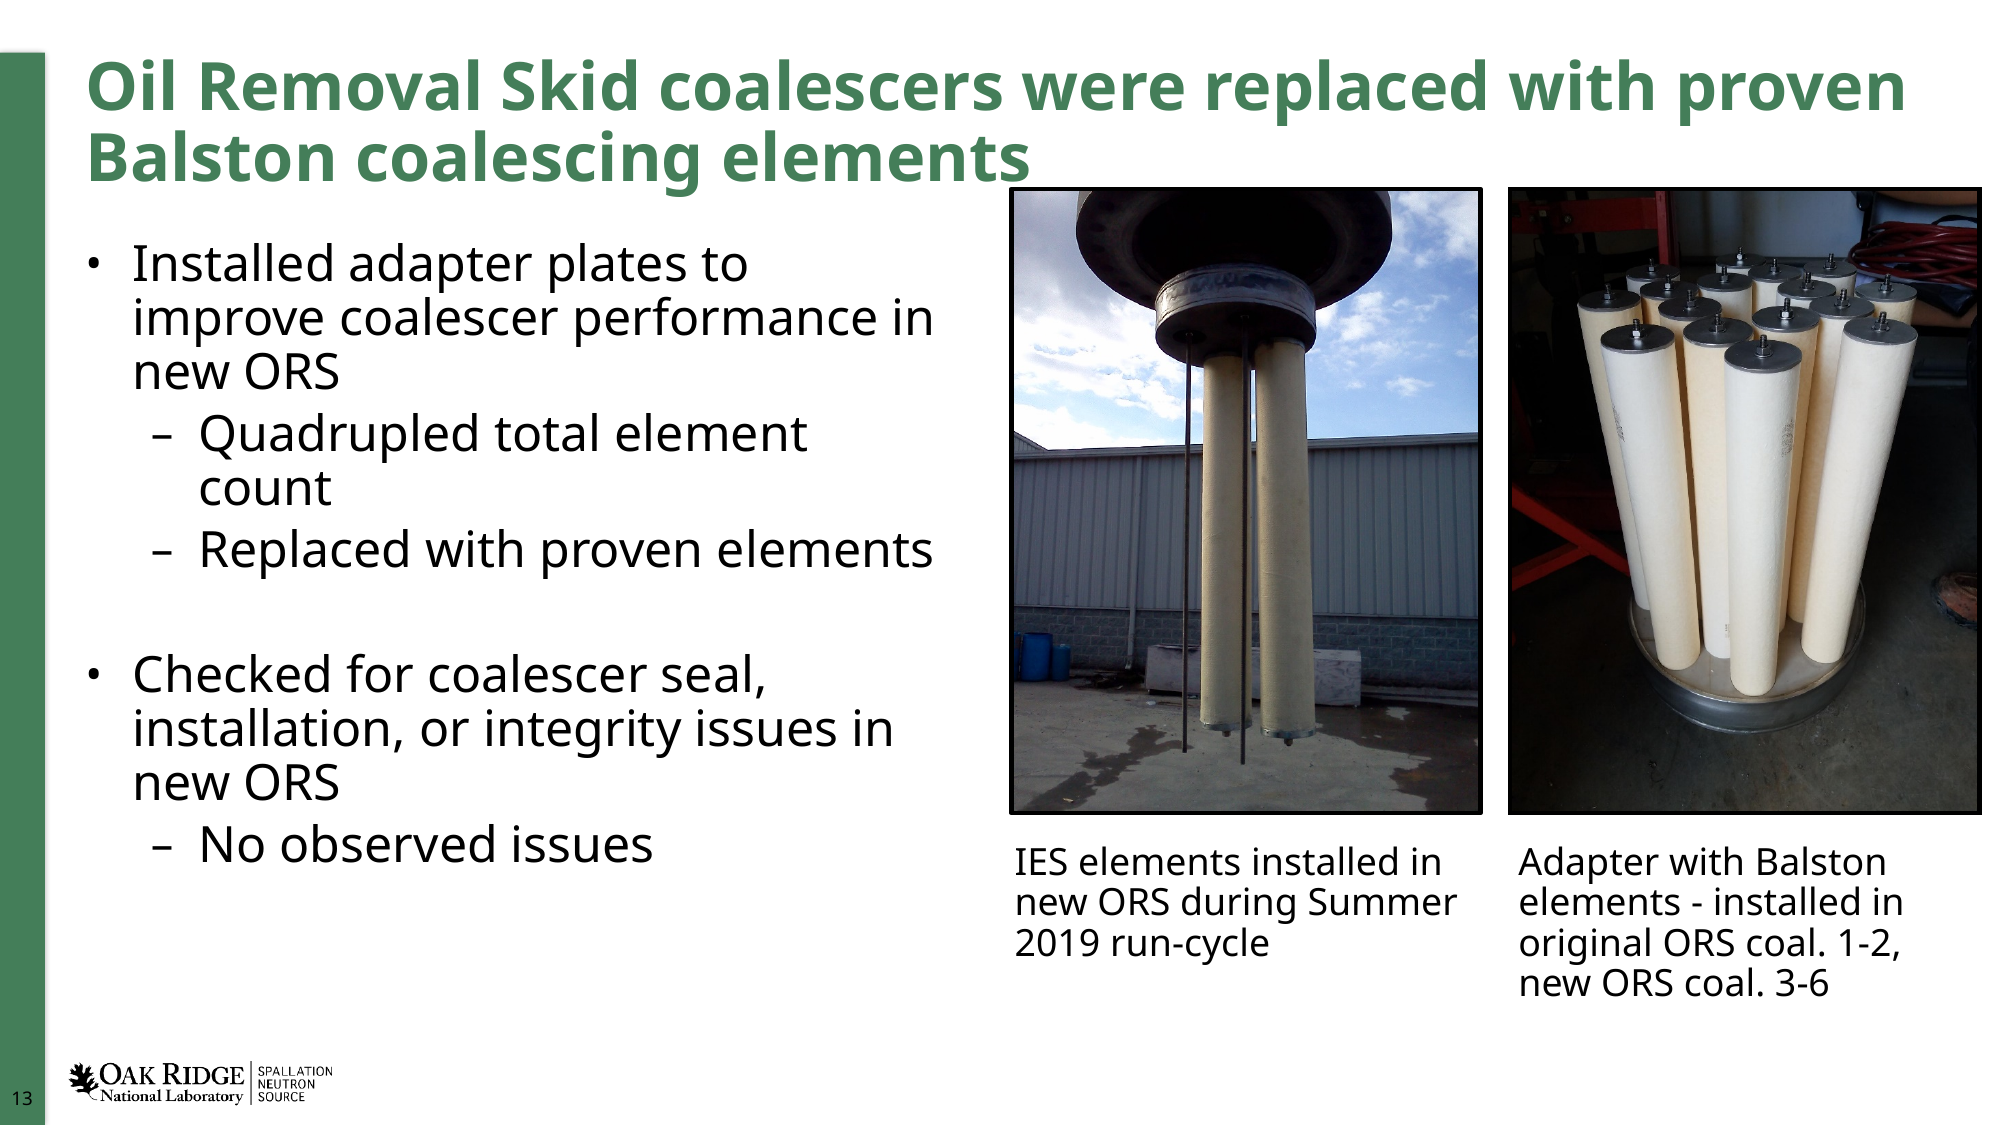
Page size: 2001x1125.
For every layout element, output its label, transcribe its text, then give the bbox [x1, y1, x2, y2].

text_box Adapter with Balston elements - installed in original ORS coal. 1-2, new ORS coal. 3-6 [1503, 835, 1977, 1012]
list Installed adapter plates to improve coalescer performance in new ORS Quadrupled total element count Replaced with proven elements Checked for coalescer seal, installation, or integrity issues in new ORS No observed issues [70, 230, 966, 1043]
picture [1512, 190, 1978, 811]
picture [1013, 190, 1479, 811]
title Oil Removal Skid coalescers were replaced with proven Balston coalescing elements [70, 44, 1967, 206]
picture [66, 1058, 334, 1108]
text_box IES elements installed in new ORS during Summer 2019 run-cycle [999, 835, 1482, 972]
